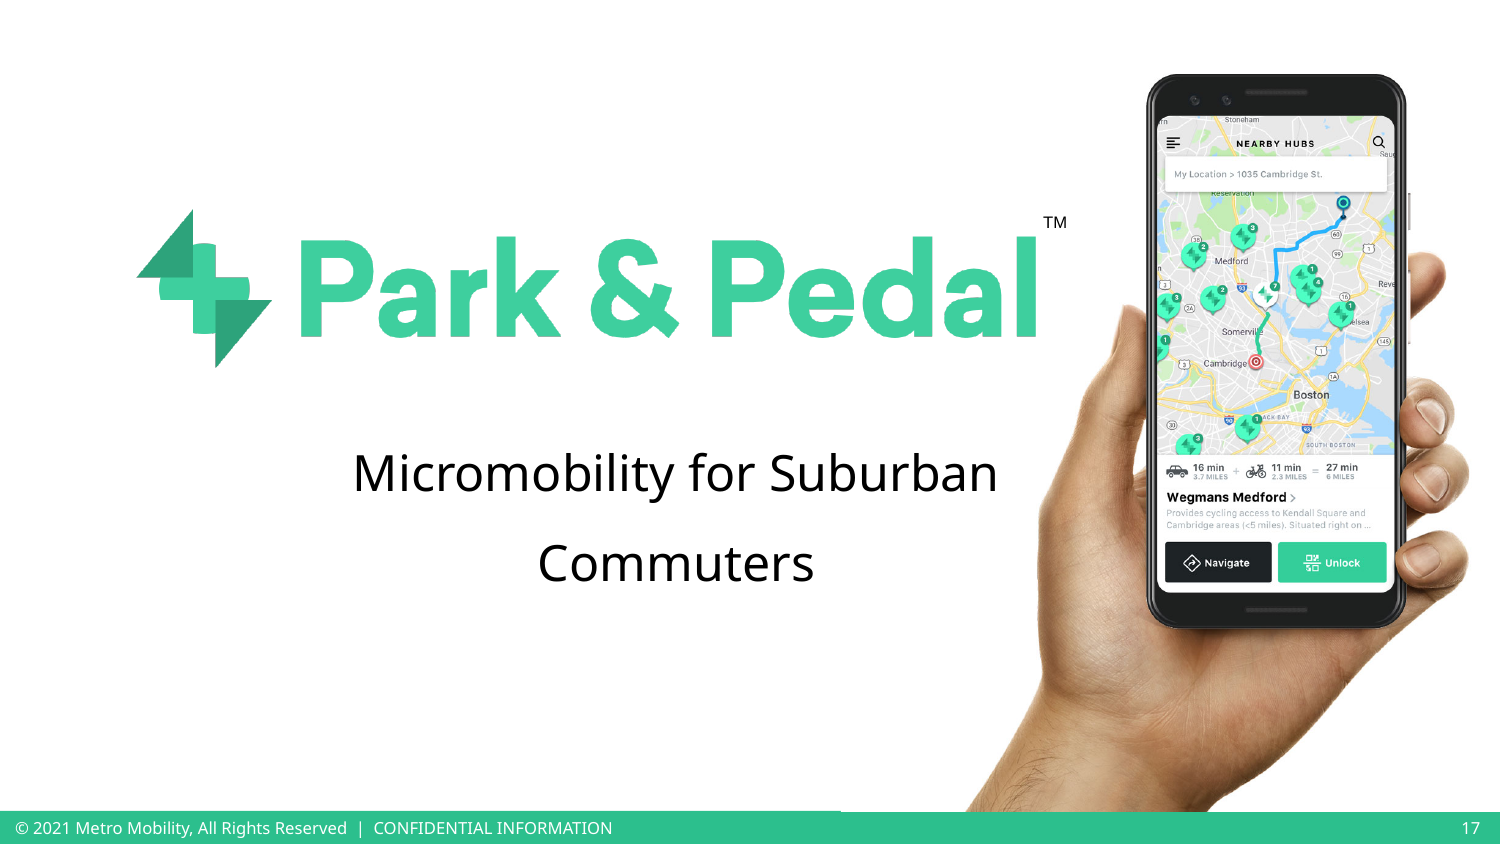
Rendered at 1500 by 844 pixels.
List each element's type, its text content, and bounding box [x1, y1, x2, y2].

text_box Micromobility for Suburban Commuters [161, 396, 835, 491]
picture [136, 0, 1500, 812]
